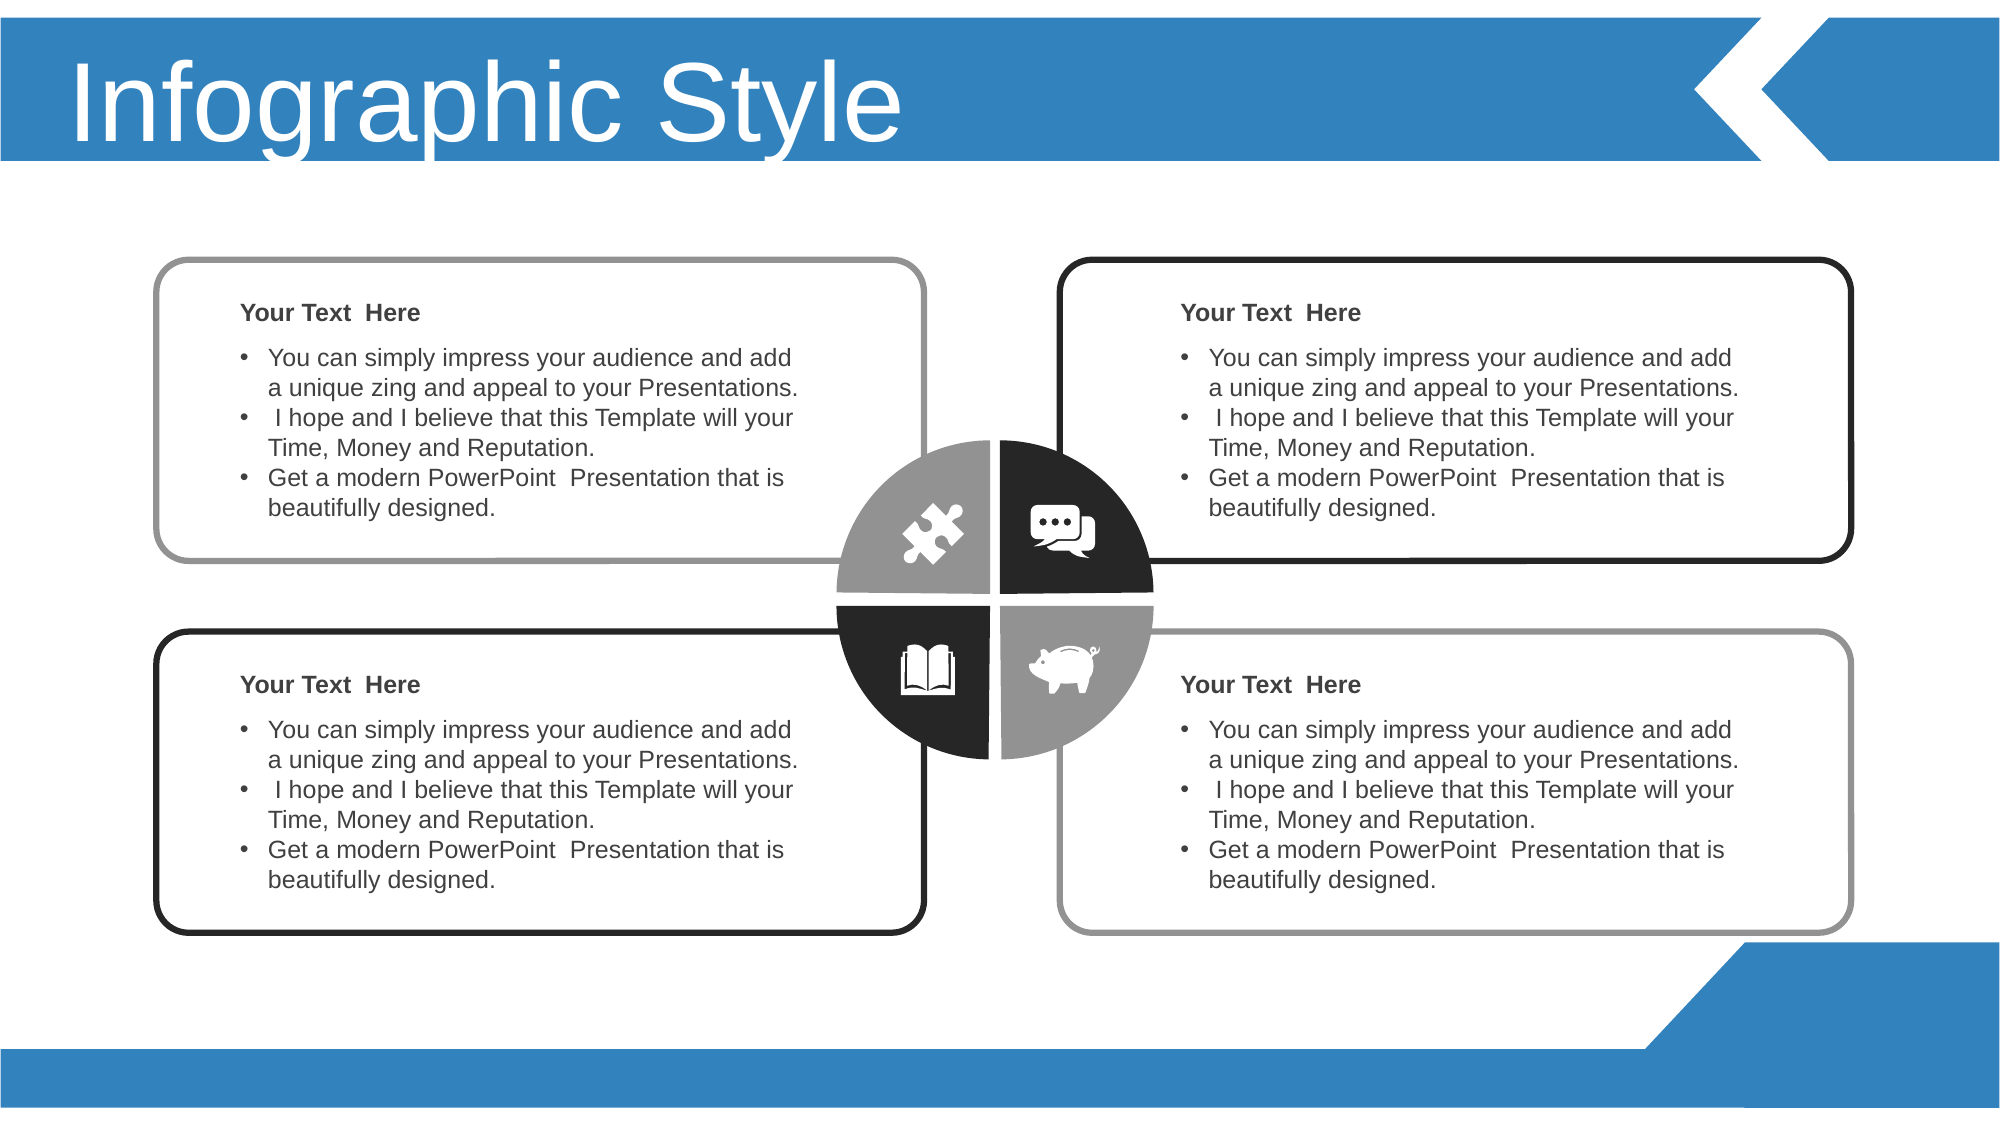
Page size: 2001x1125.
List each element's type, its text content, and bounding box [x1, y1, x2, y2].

text_box [1059, 631, 1852, 933]
text_box [1059, 259, 1852, 561]
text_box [1165, 660, 1768, 904]
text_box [836, 440, 1154, 760]
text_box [224, 660, 828, 904]
text_box [156, 259, 925, 561]
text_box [224, 289, 828, 532]
text_box [156, 631, 925, 933]
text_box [1165, 289, 1768, 532]
text_box Infographic Style [53, 45, 1952, 164]
